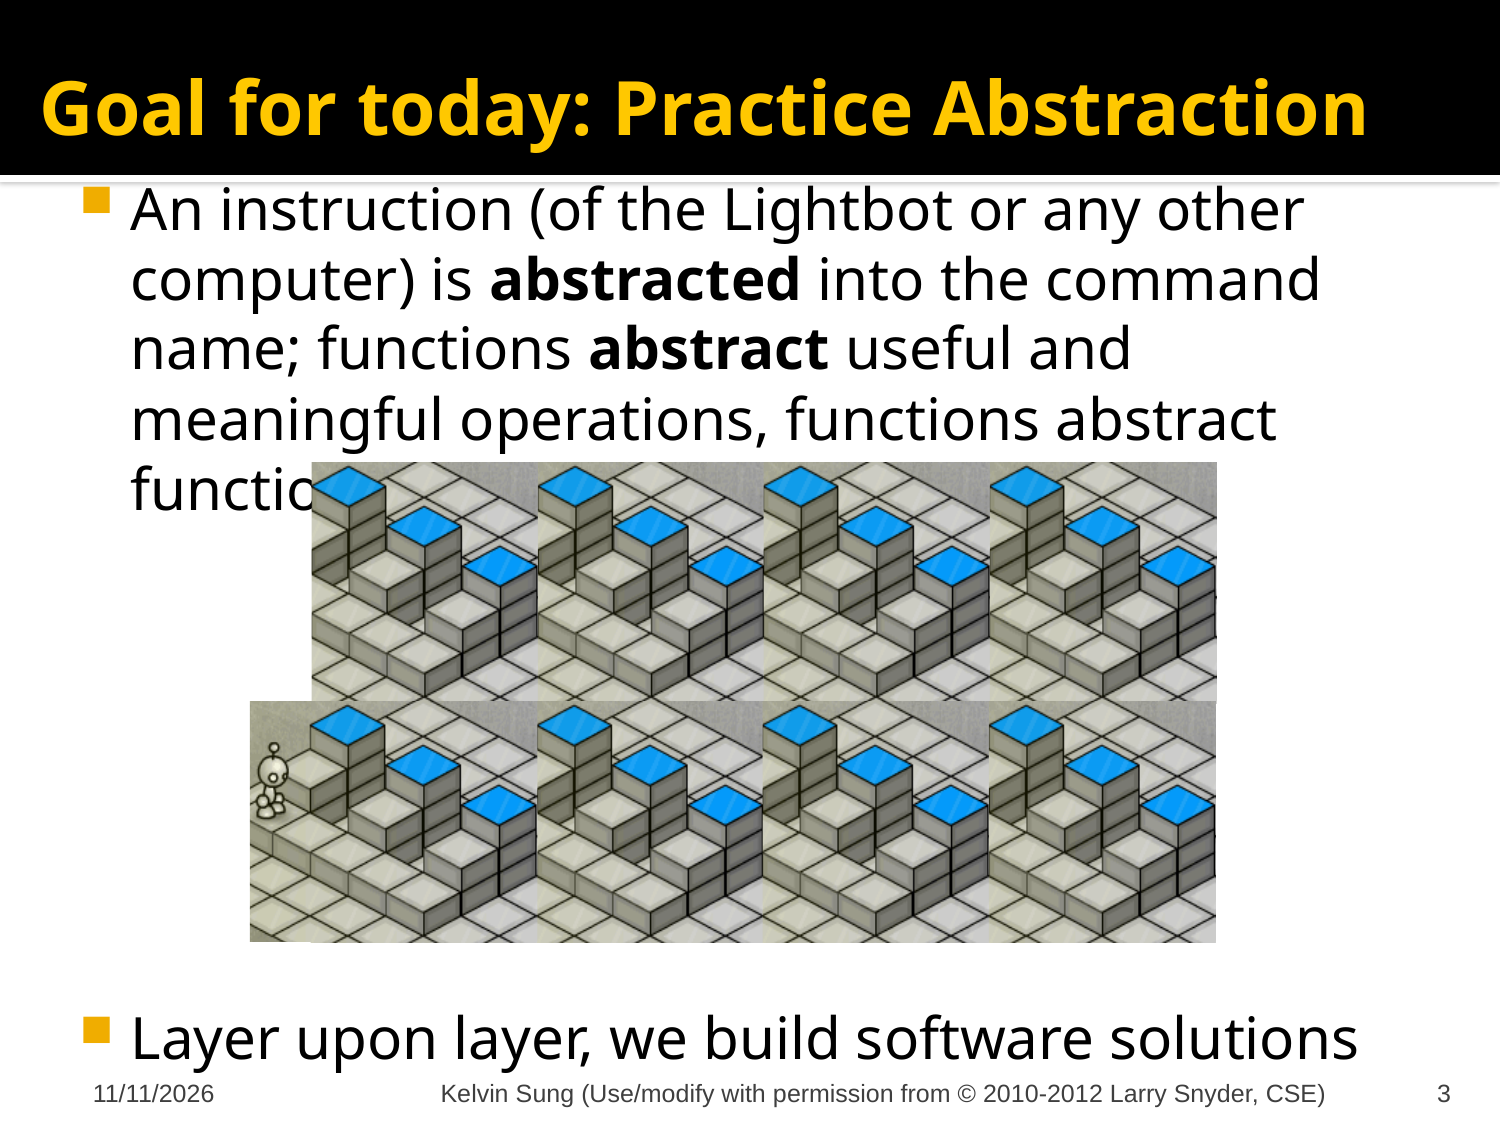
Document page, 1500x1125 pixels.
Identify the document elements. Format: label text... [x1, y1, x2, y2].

list An instruction (of the Lightbot or any other computer) is abstracted into the command name; functions abstract useful and meaningful operations, functions abstract functions built of functions, etc. Layer upon layer, we build software solutions [50, 156, 1450, 1007]
slide_number 3 [1345, 1062, 1467, 1108]
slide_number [75, 1062, 425, 1108]
footer Kelvin Sung (Use/modify with permission from © 2010-2012 Larry Snyder, CSE) [433, 1062, 1337, 1108]
title Goal for today: Practice Abstraction [24, 25, 1425, 185]
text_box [249, 462, 1217, 943]
